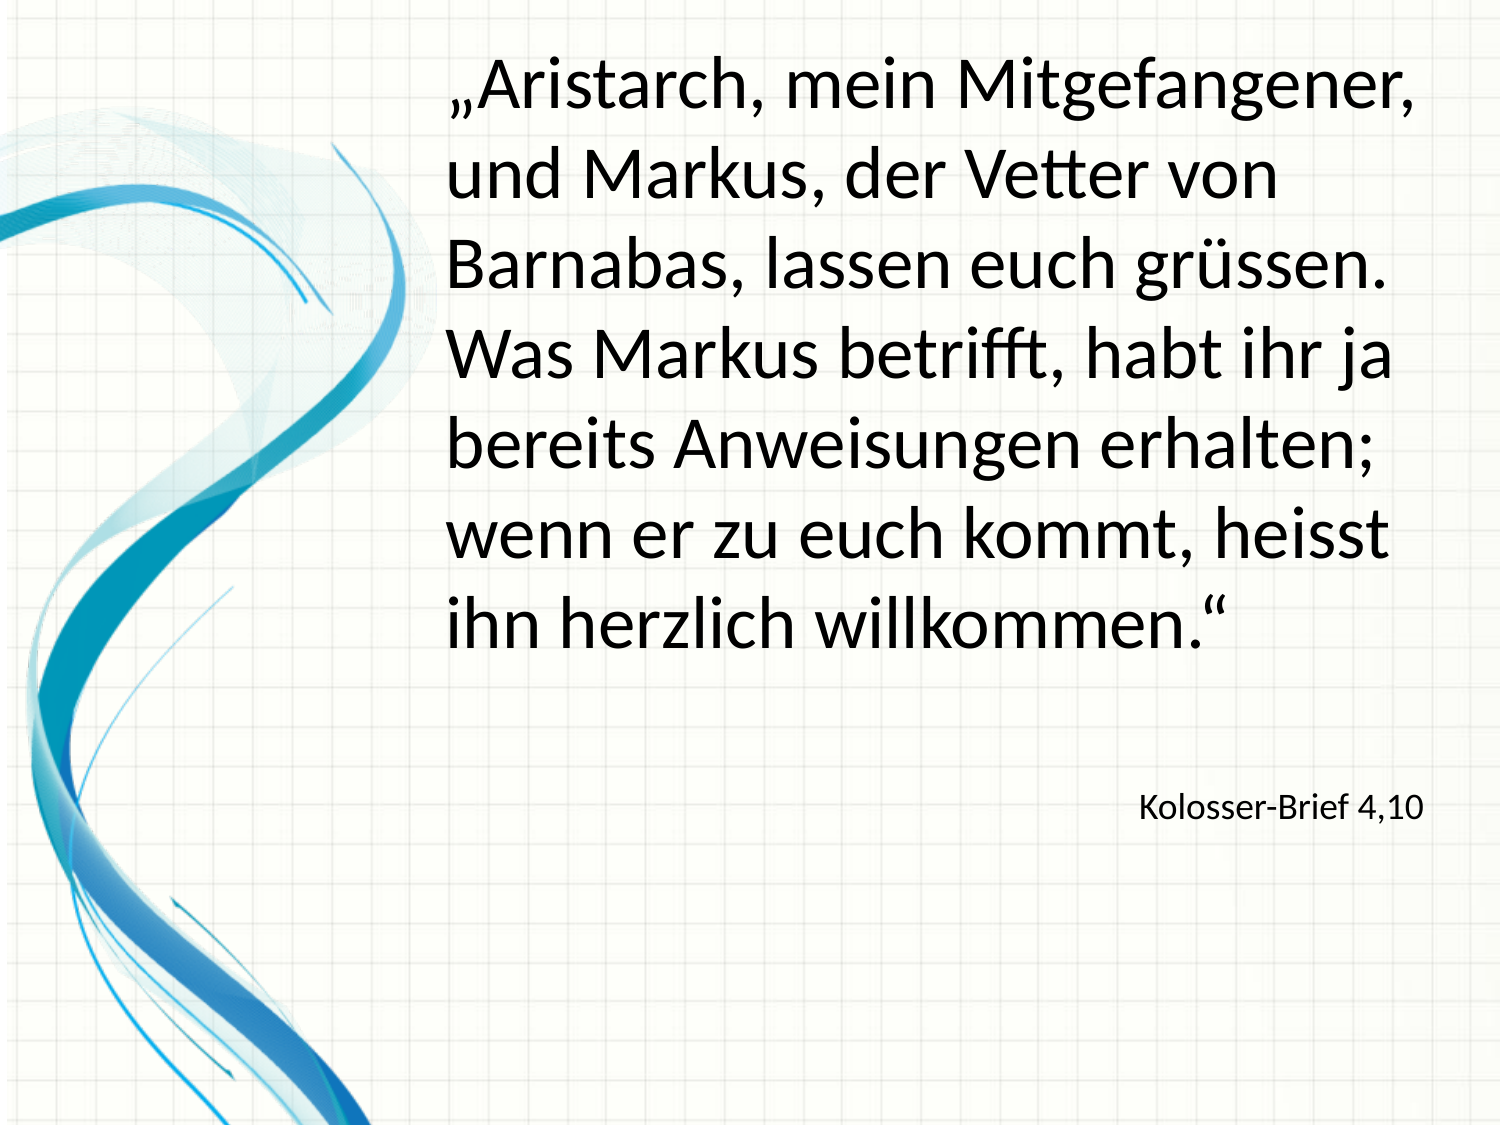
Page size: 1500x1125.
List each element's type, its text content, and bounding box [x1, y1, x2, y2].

text_box „Aristarch, mein Mitgefangener, und Markus, der Vetter von Barnabas, lassen euch grüssen. Was Markus betrifft, habt ihr ja bereits Anweisungen erhalten; wenn er zu euch kommt, heisst ihn herzlich willkommen.“ [469, 26, 1463, 669]
picture [0, 0, 1500, 1125]
text_box Kolosser-Brief 4,10 [469, 775, 1439, 846]
